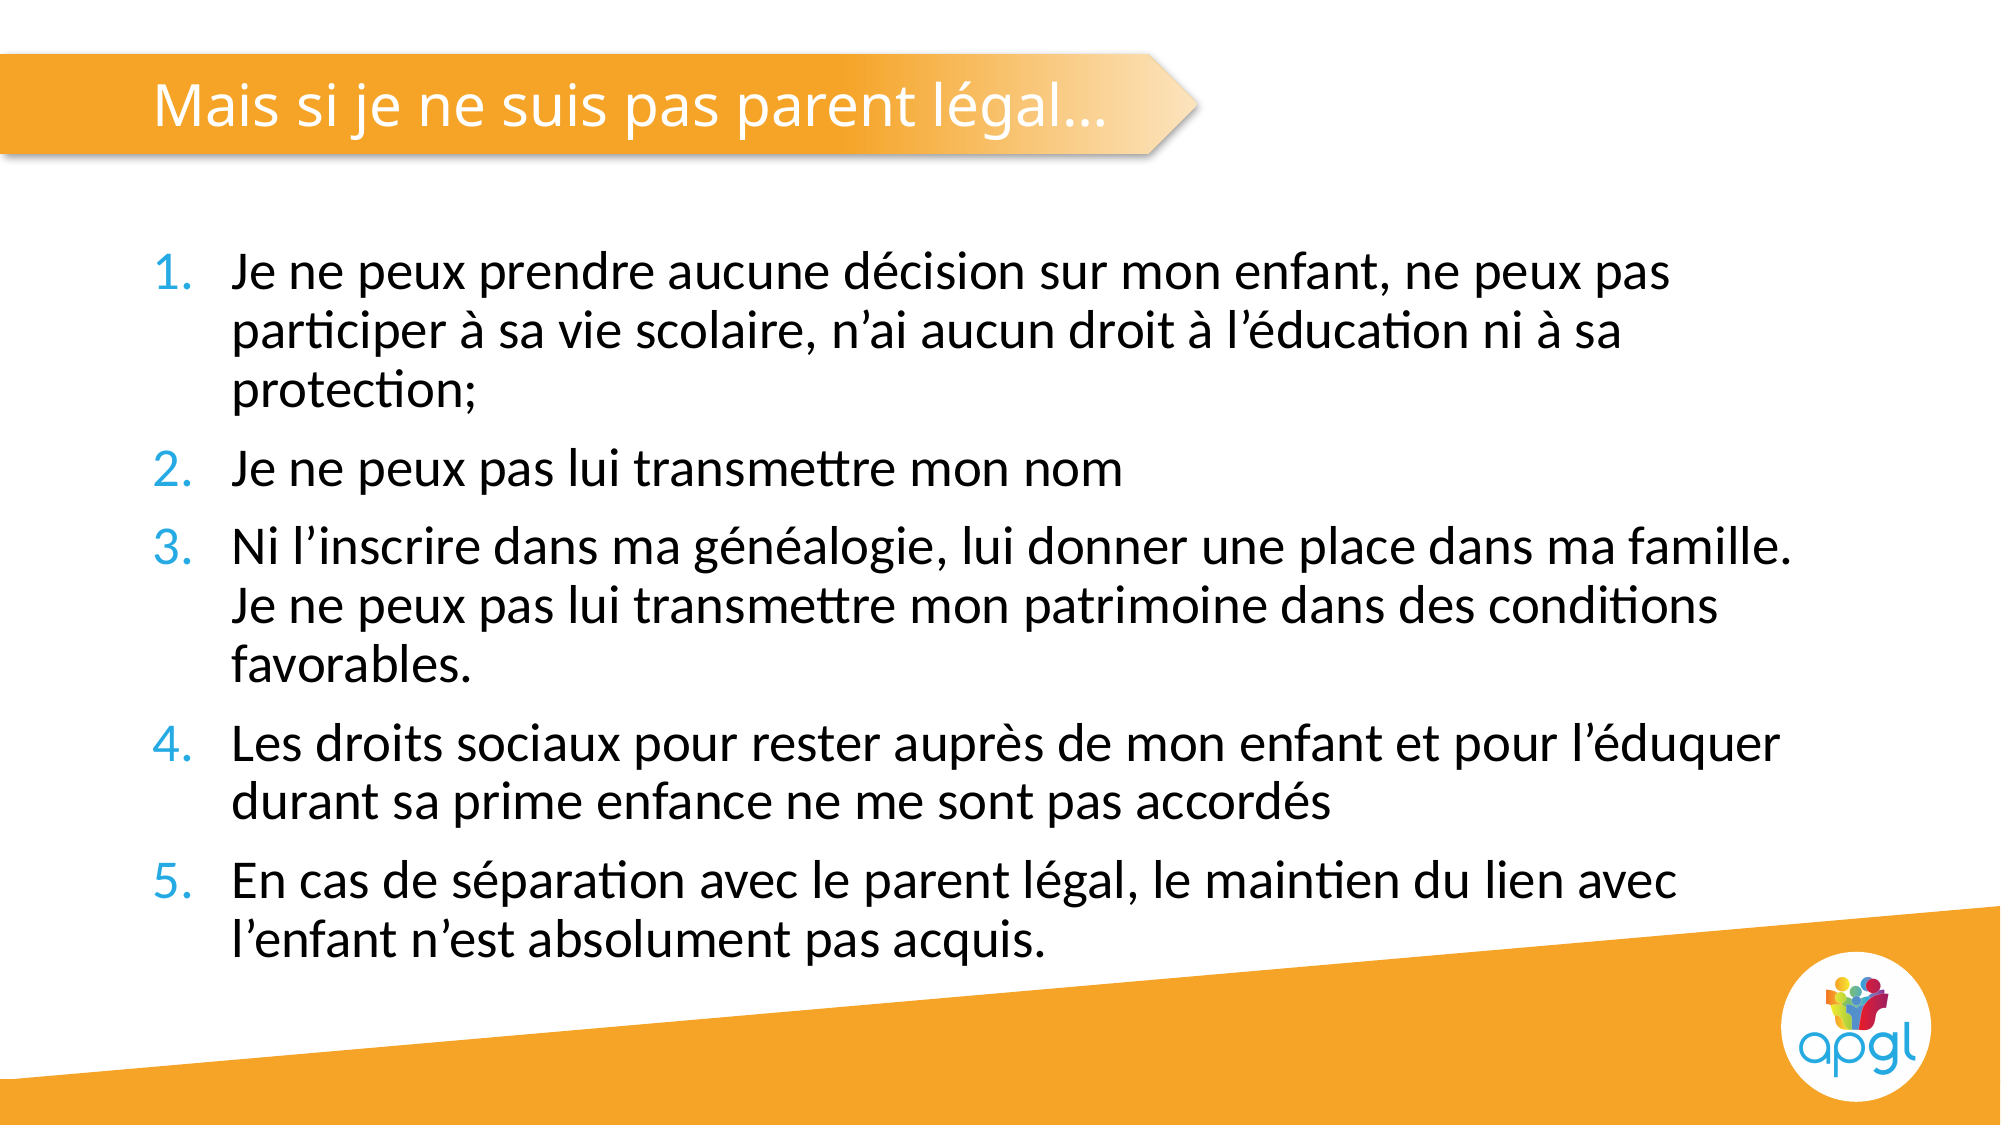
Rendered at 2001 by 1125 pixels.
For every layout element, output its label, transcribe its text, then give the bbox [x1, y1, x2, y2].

picture [1781, 952, 1932, 1102]
title Mais si je ne suis pas parent légal… [137, 54, 1863, 161]
list Je ne peux prendre aucune décision sur mon enfant, ne peux pas participer à sa vie scolaire, n’ai aucun droit à l’éducation ni à sa protection; Je ne peux pas lui transmettre mon nom Ni l’inscrire dans ma généalogie, lui donner une place dans ma famille. Je ne peux pas lui transmettre mon patrimoine dans des conditions favorables. Les droits sociaux pour rester auprès de mon enfant et pour l’éduquer durant sa prime enfance ne me sont pas accordés En cas de séparation avec le parent légal, le maintien du lien avec l’enfant n’est absolument pas acquis. [137, 234, 1863, 983]
